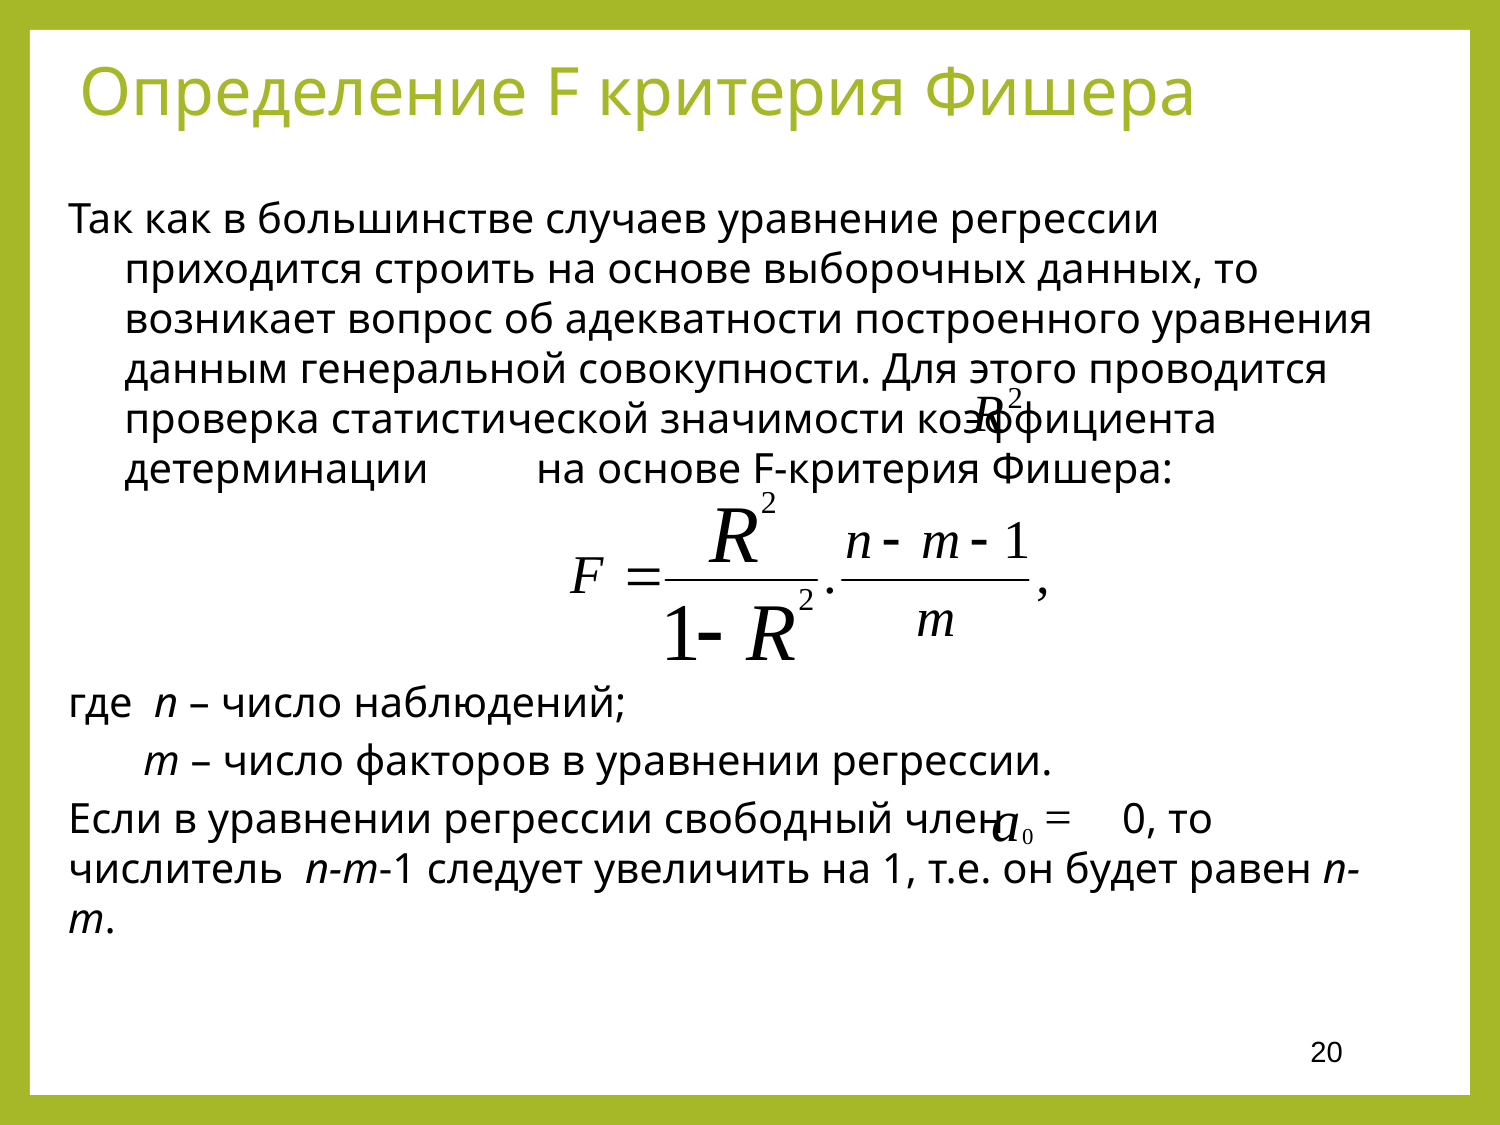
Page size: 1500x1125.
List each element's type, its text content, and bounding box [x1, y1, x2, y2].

slide_number 20 [1147, 1020, 1358, 1081]
title Определение F критерия Фишера [64, 0, 1415, 188]
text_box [560, 479, 1058, 680]
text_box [985, 786, 1072, 853]
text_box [962, 374, 1033, 441]
list Так как в большинстве случаев уравнение регрессии приходится строить на основе выборочных данных, то возникает вопрос об адекватности построенного уравнения данным генеральной совокупности. Для этого проводится проверка статистической значимости коэффициента детерминации на основе F-критерия Фишера: где n – число наблюдений; m – число факторов в уравнении регрессии. Если в уравнении регрессии свободный член 0, то числитель n-m-1 следует увеличить на 1, т.е. он будет равен n-m. [53, 184, 1404, 927]
